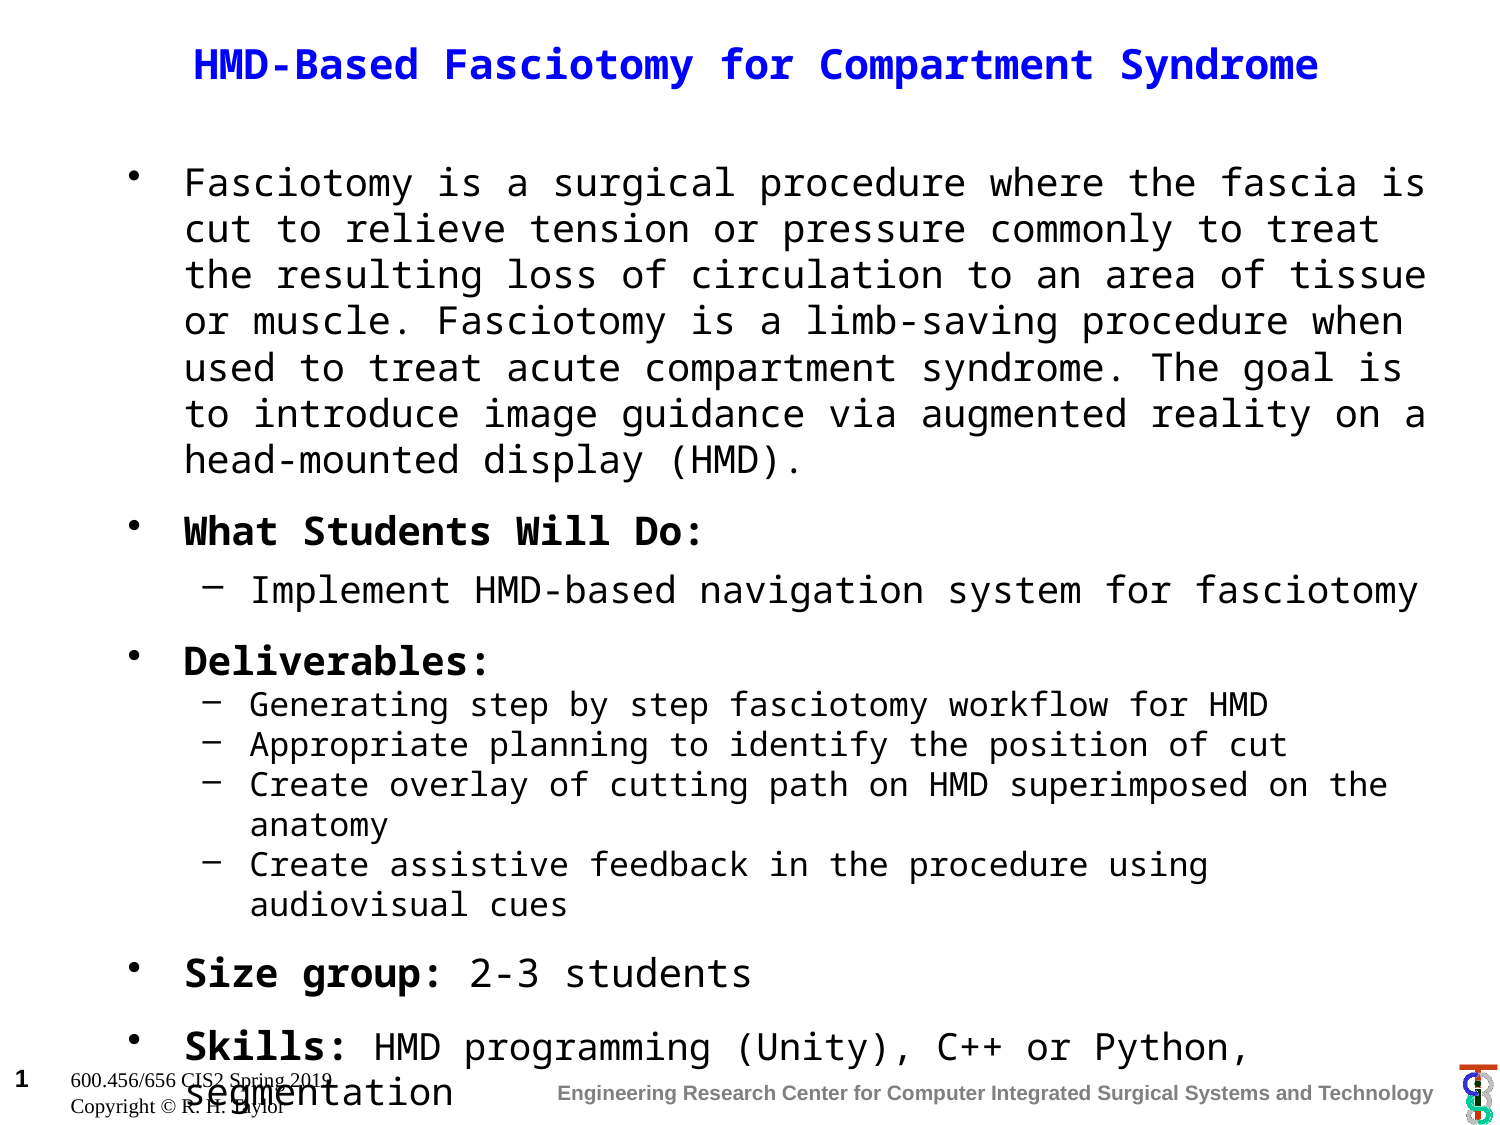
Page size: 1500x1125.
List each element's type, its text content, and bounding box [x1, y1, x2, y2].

picture [1455, 1062, 1500, 1125]
list Fasciotomy is a surgical procedure where the fascia is cut to relieve tension or pressure commonly to treat the resulting loss of circulation to an area of tissue or muscle. Fasciotomy is a limb-saving procedure when used to treat acute compartment syndrome. The goal is to introduce image guidance via augmented reality on a head-mounted display (HMD). What Students Will Do: Implement HMD-based navigation system for fasciotomy Deliverables: Generating step by step fasciotomy workflow for HMD Appropriate planning to identify the position of cut Create overlay of cutting path on HMD superimposed on the anatomy Create assistive feedback in the procedure using audiovisual cues Size group: 2-3 students Skills: HMD programming (Unity), C++ or Python, segmentation Mentors: Ehsan Azimi (eazimi1@jhu.edu), Peter Kazanzides (pkaz@jhu.edu), Clinical Mentor: Greg Osgood (gosgood2@jhmi.edu) [112, 149, 1451, 1051]
title HMD-Based Fasciotomy for Compartment Syndrome [49, 37, 1463, 138]
